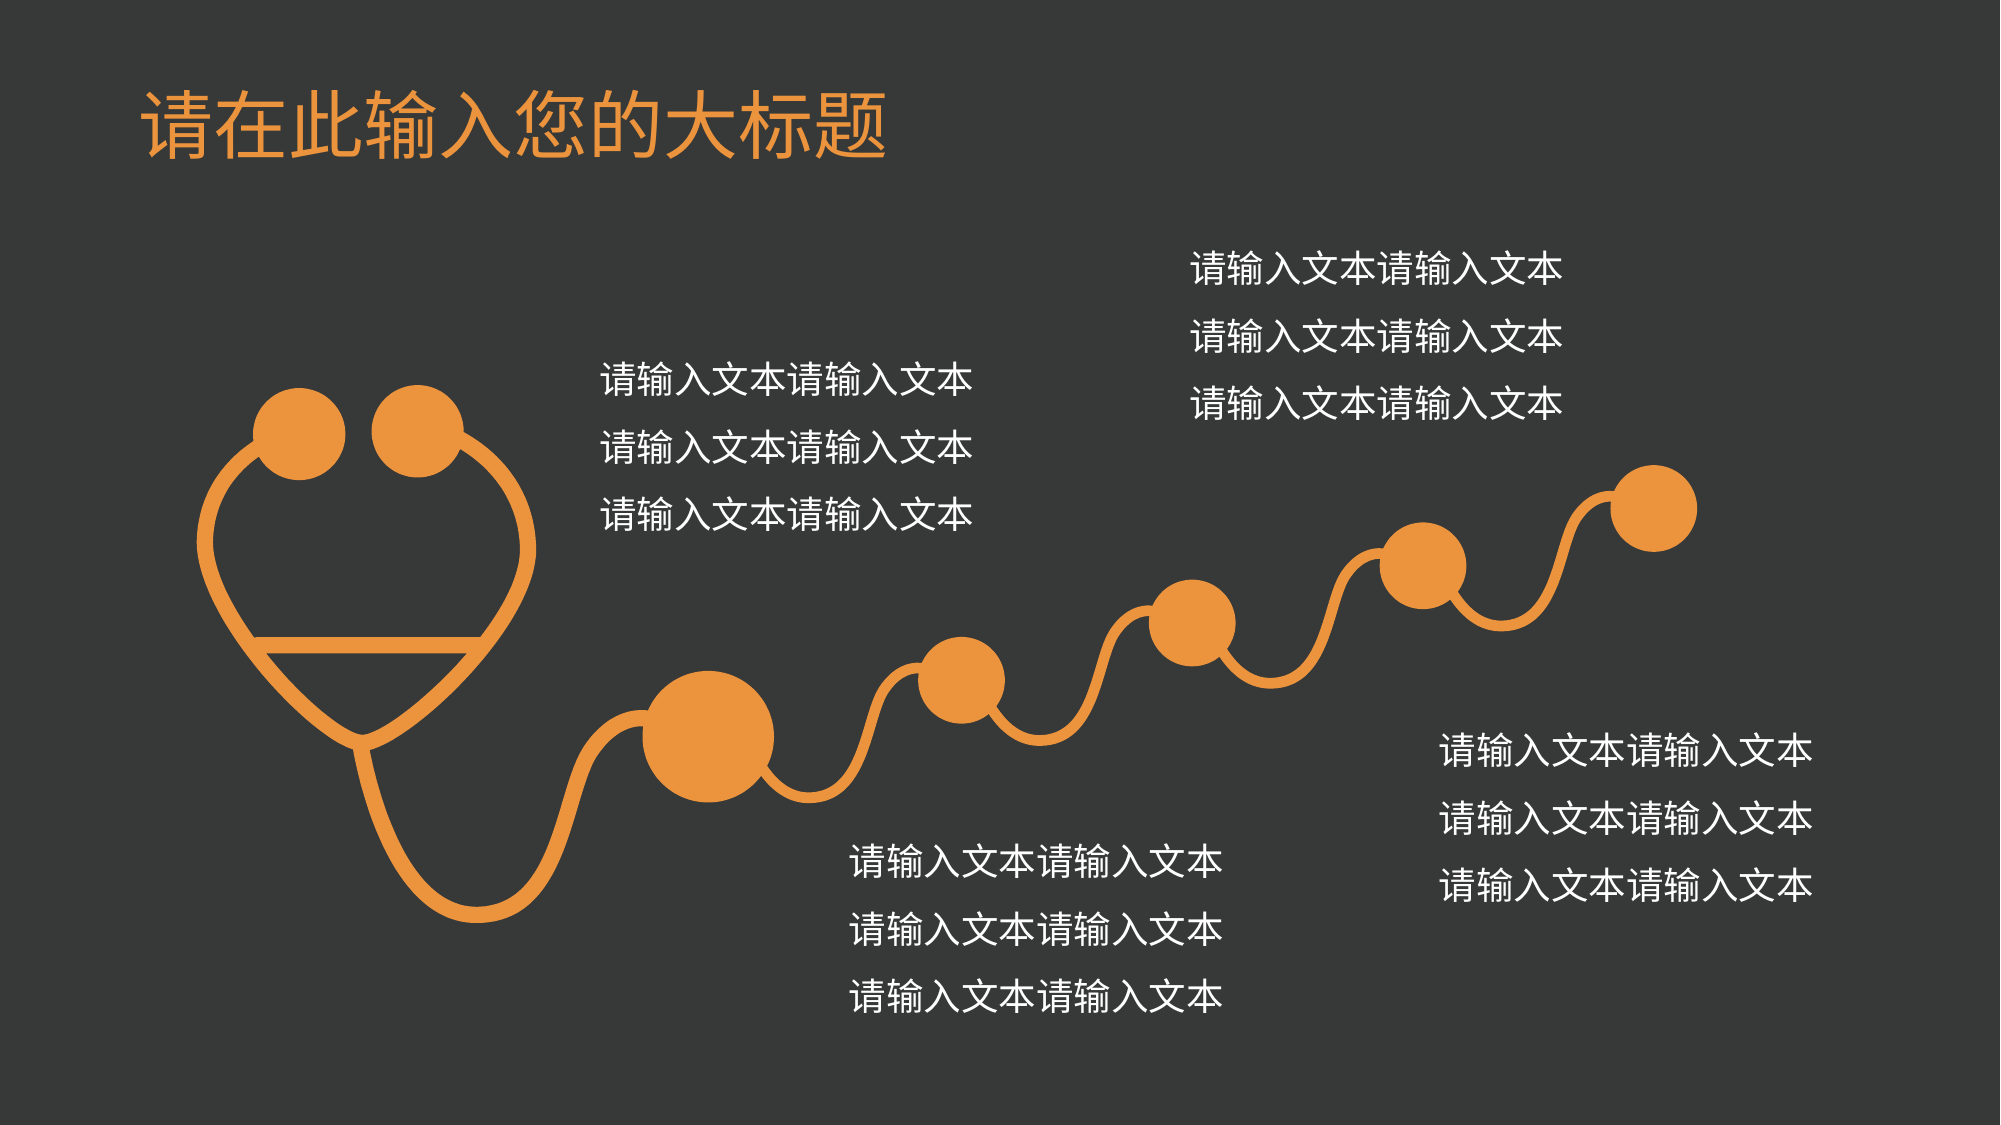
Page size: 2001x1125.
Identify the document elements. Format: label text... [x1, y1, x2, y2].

text_box [1441, 464, 1699, 633]
text_box [748, 635, 1006, 805]
text_box [1210, 521, 1468, 690]
text_box 请输入文本请输入文本请输入文本请输入文本请输入文本请输入文本 [578, 323, 995, 547]
text_box 请输入文本请输入文本请输入文本请输入文本请输入文本请输入文本 [1168, 212, 1585, 436]
text_box [979, 578, 1237, 747]
title 请在此输入您的大标题 [123, 59, 1876, 200]
text_box [196, 385, 775, 923]
text_box 请输入文本请输入文本请输入文本请输入文本请输入文本请输入文本 [828, 805, 1245, 1029]
text_box 请输入文本请输入文本请输入文本请输入文本请输入文本请输入文本 [1418, 694, 1835, 918]
